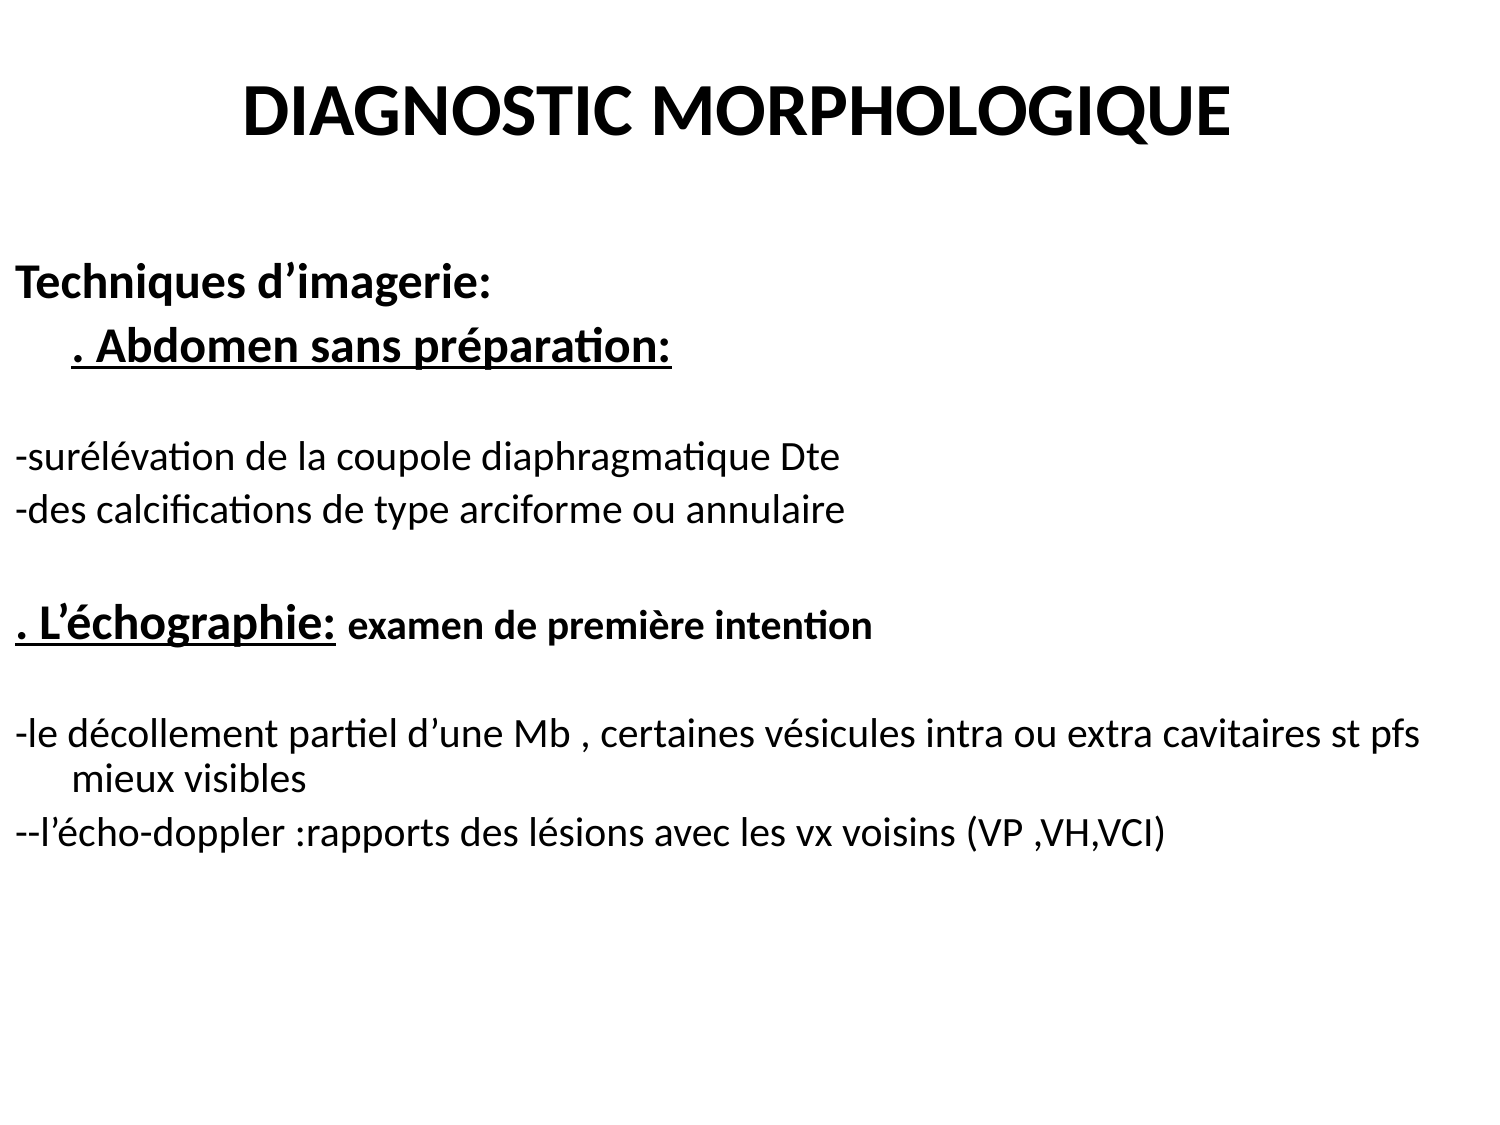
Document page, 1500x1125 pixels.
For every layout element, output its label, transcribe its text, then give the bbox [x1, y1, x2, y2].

title DIAGNOSTIC MORPHOLOGIQUE [100, 42, 1376, 113]
list Techniques d’imagerie: . Abdomen sans préparation: -surélévation de la coupole diaphragmatique Dte -des calcifications de type arciforme ou annulaire . L’échographie: examen de première intention -le décollement partiel d’une Mb , certaines vésicules intra ou extra cavitaires st pfs mieux visibles --l’écho-doppler :rapports des lésions avec les vx voisins (VP ,VH,VCI) [0, 113, 1500, 1125]
